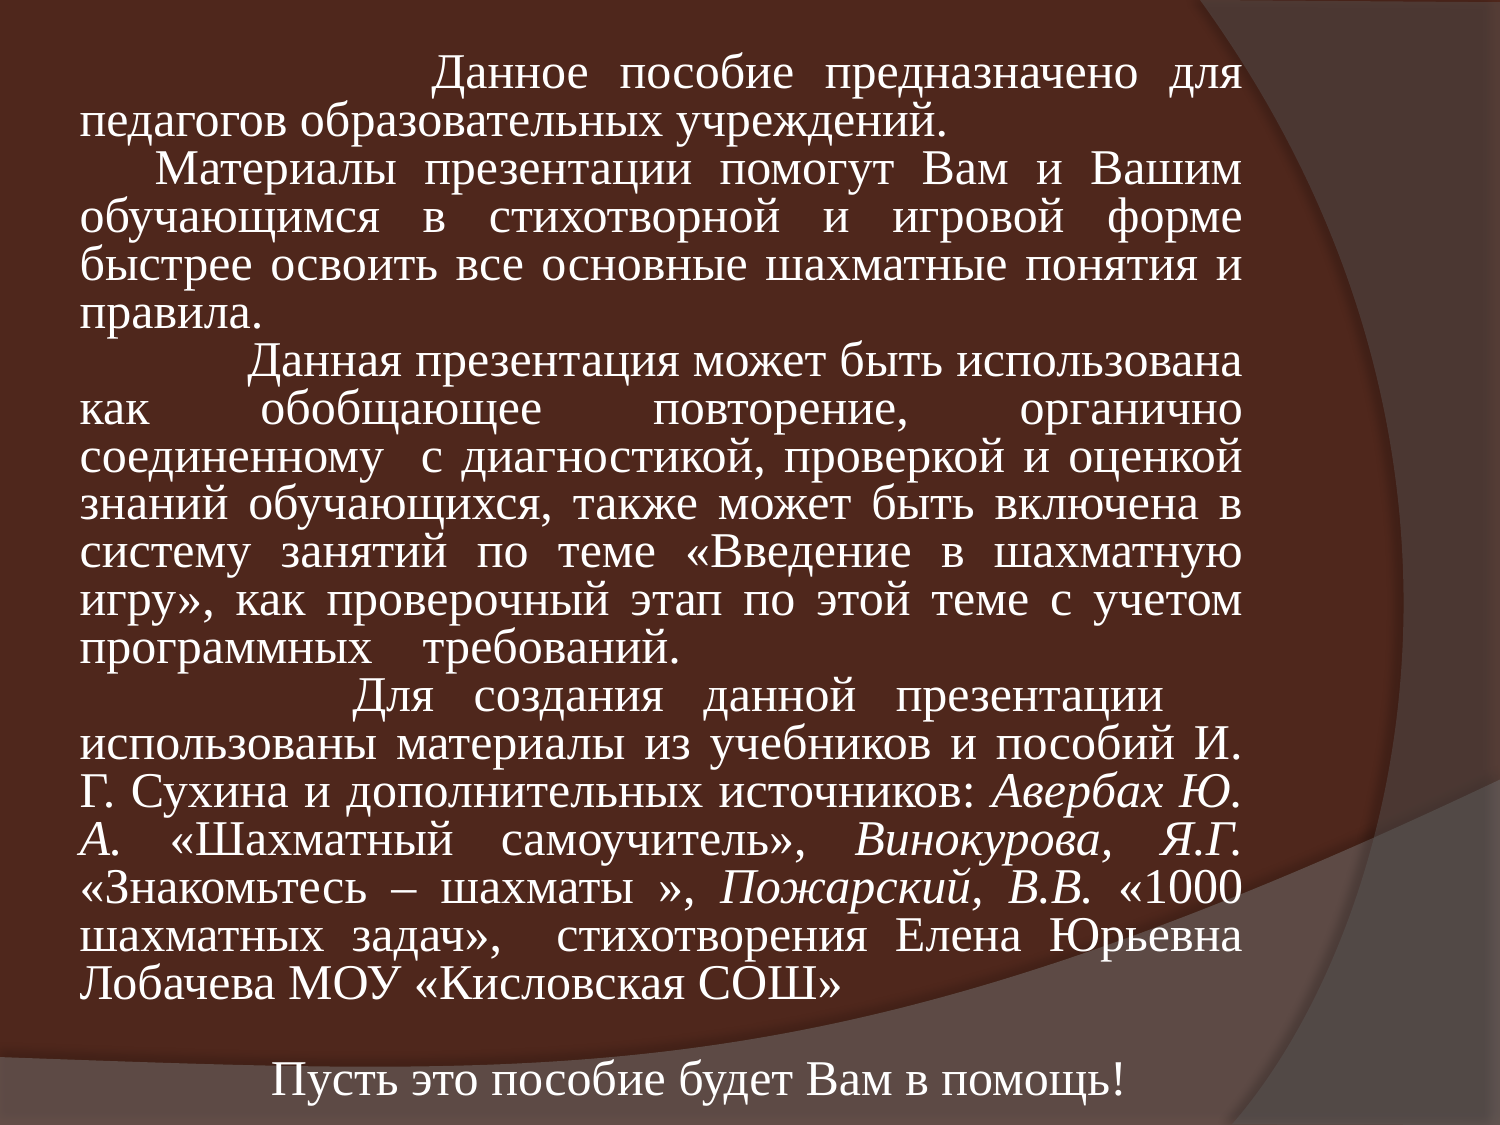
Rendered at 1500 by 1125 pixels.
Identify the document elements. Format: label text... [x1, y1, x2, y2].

text_box Данное пособие предназначено для педагогов образовательных учреждений. Материалы презентации помогут Вам и Вашим обучающимся в стихотворной и игровой форме быстрее освоить все основные шахматные понятия и правила. Данная презентация может быть использована как обобщающее повторение, органично соединенному с диагностикой, проверкой и оценкой знаний обучающихся, также может быть включена в систему занятий по теме «Введение в шахматную игру», как проверочный этап по этой теме с учетом программных требований. Для создания данной презентации использованы материалы из учебников и пособий И. Г. Сухина и дополнительных источников: Авербах Ю. А. «Шахматный самоучитель», Винокурова, Я.Г. «Знакомьтесь – шахматы », Пожарский, В.В. «1000 шахматных задач», стихотворения Елена Юрьевна Лобачева МОУ «Кисловская СОШ» Пусть это пособие будет Вам в помощь! [64, 42, 1258, 1113]
